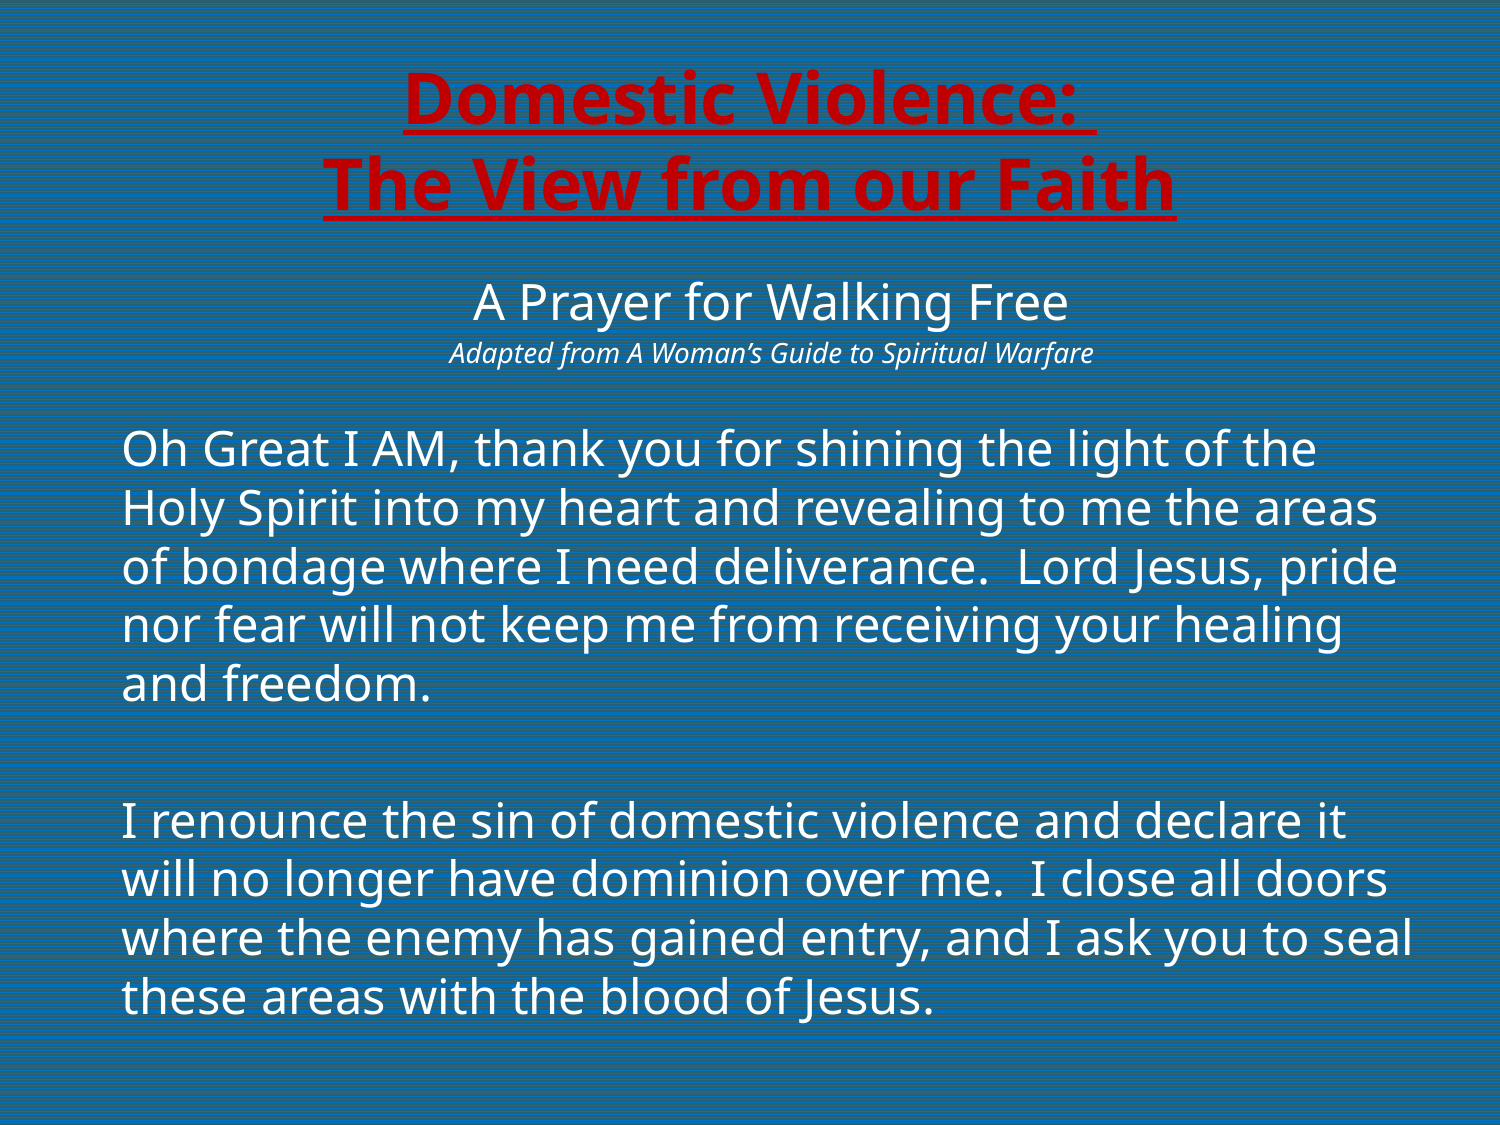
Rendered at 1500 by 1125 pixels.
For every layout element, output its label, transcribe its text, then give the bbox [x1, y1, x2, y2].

list A Prayer for Walking Free Adapted from A Woman’s Guide to Spiritual Warfare Oh Great I AM, thank you for shining the light of the Holy Spirit into my heart and revealing to me the areas of bondage where I need deliverance. Lord Jesus, pride nor fear will not keep me from receiving your healing and freedom. I renounce the sin of domestic violence and declare it will no longer have dominion over me. I close all doors where the enemy has gained entry, and I ask you to seal these areas with the blood of Jesus. [87, 262, 1438, 1035]
title Domestic Violence: The View from our Faith [75, 45, 1425, 233]
